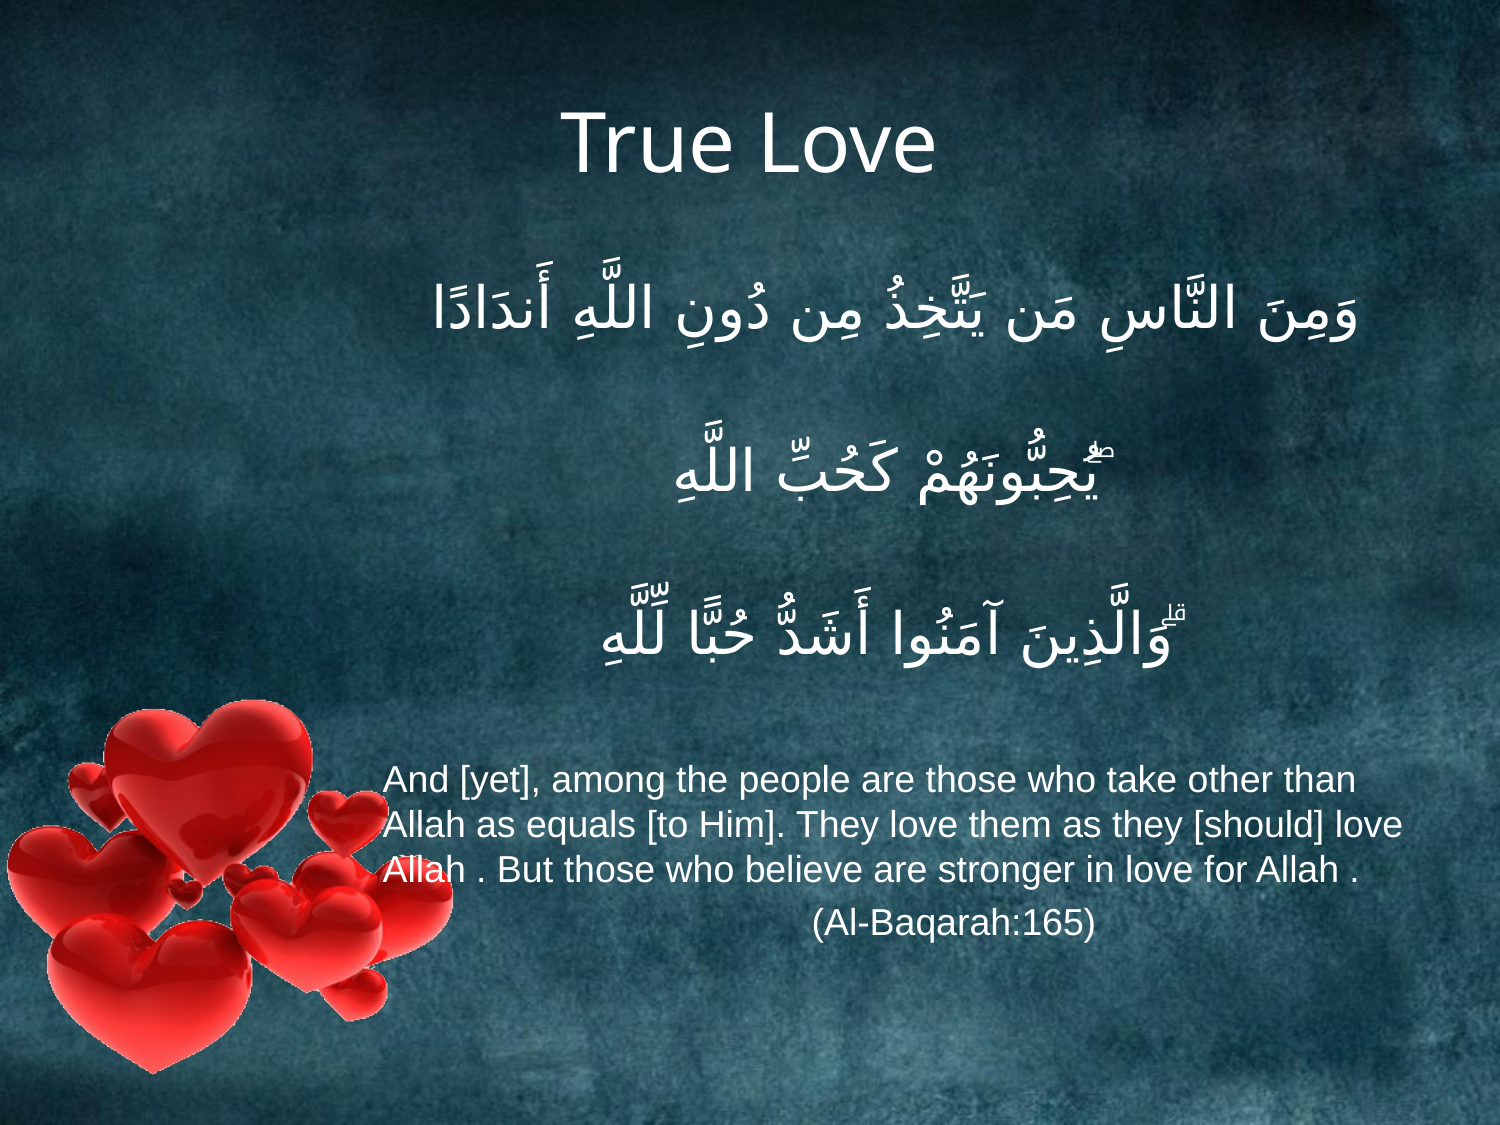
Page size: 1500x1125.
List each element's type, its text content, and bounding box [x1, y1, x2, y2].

title True Love [75, 45, 1425, 233]
list وَمِنَ النَّاسِ مَن يَتَّخِذُ مِن دُونِ اللَّهِ أَندَادًا يُحِبُّونَهُمْ كَحُبِّ اللَّهِ ۖ وَالَّذِينَ آمَنُوا أَشَدُّ حُبًّا لِّلَّهِ ۗ And [yet], among the people are those who take other than Allah as equals [to Him]. They love them as they [should] love Allah . But those who believe are stronger in love for Allah . (Al-Baqarah:165) [367, 262, 1425, 1005]
picture [0, 0, 1500, 1125]
